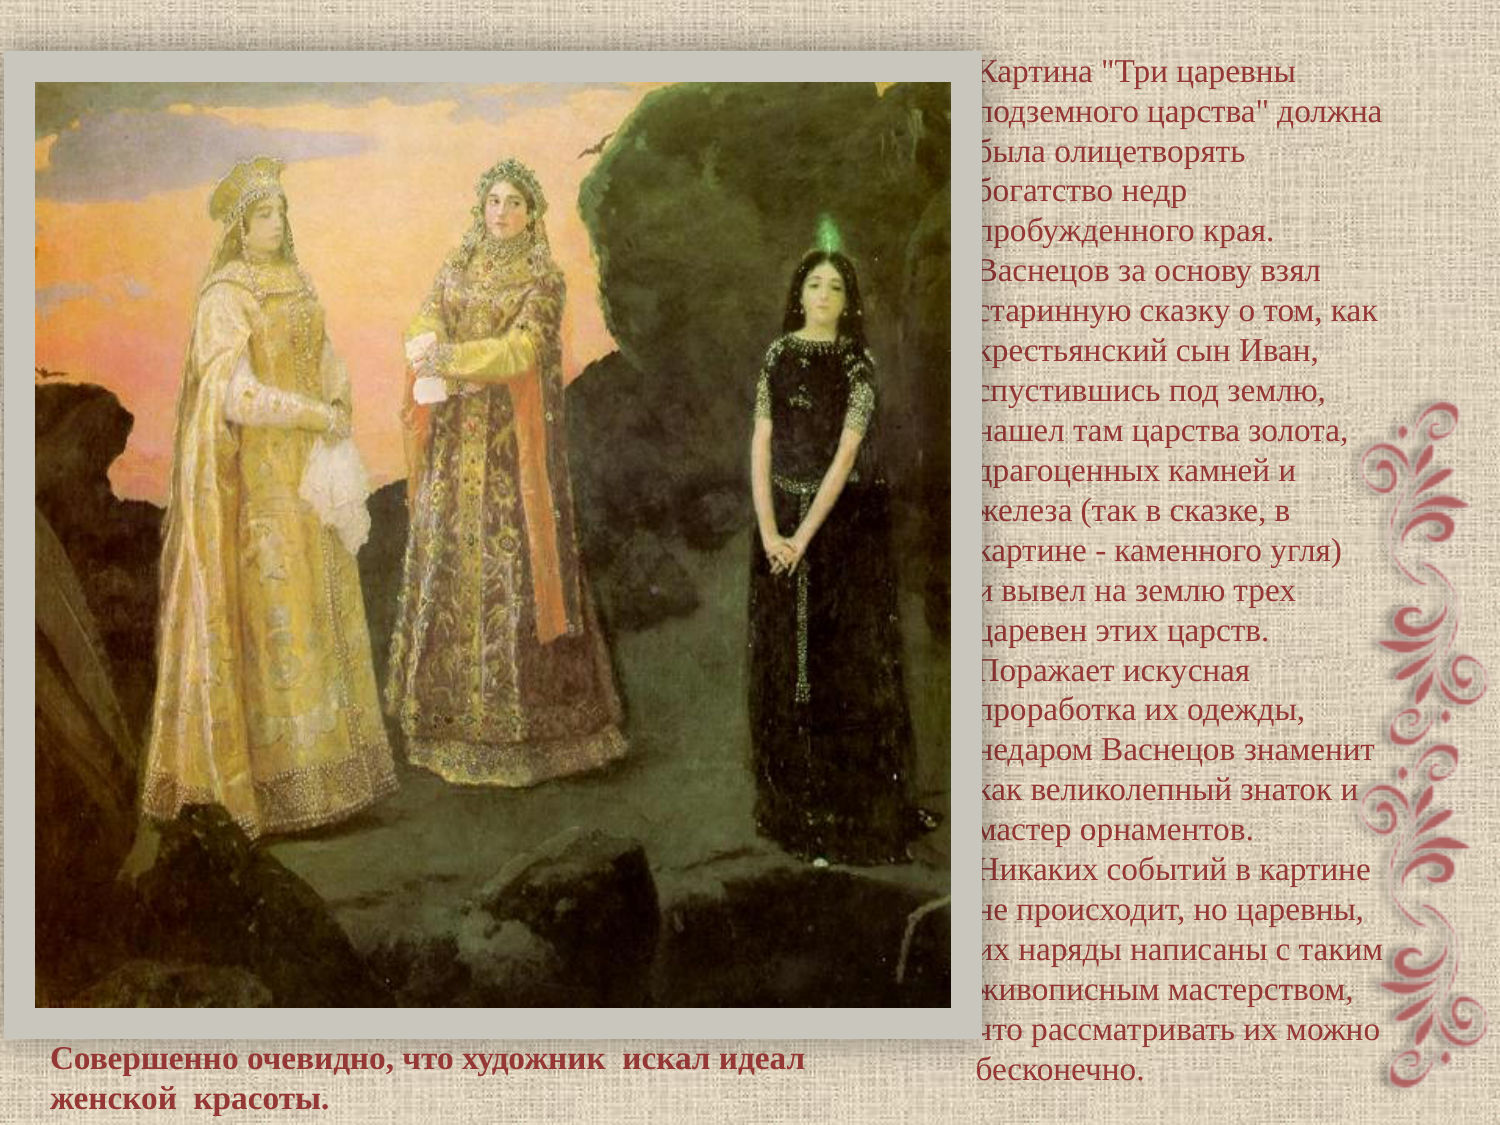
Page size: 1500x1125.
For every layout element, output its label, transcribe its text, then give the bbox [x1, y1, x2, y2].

text_box Совершенно очевидно, что художник искал идеал женской красоты. [35, 1029, 1137, 1124]
text_box Картина "Три царевны подземного царства" должна была олицетворять богатство недр пробужденного края. Васнецов за основу взял старинную сказку о том, как крестьянский сын Иван, спустившись под землю, нашел там царства золота, драгоценных камней и железа (так в сказке, в картине - каменного угля) и вывел на землю трех царевен этих царств. Поражает искусная проработка их одежды, недаром Васнецов знаменит как великолепный знаток и мастер орнаментов. Никаких событий в картине не происходит, но царевны, их наряды написаны с таким живописным мастерством, что рассматривать их можно бесконечно. [997, 41, 1407, 1095]
picture [0, 0, 1500, 1125]
